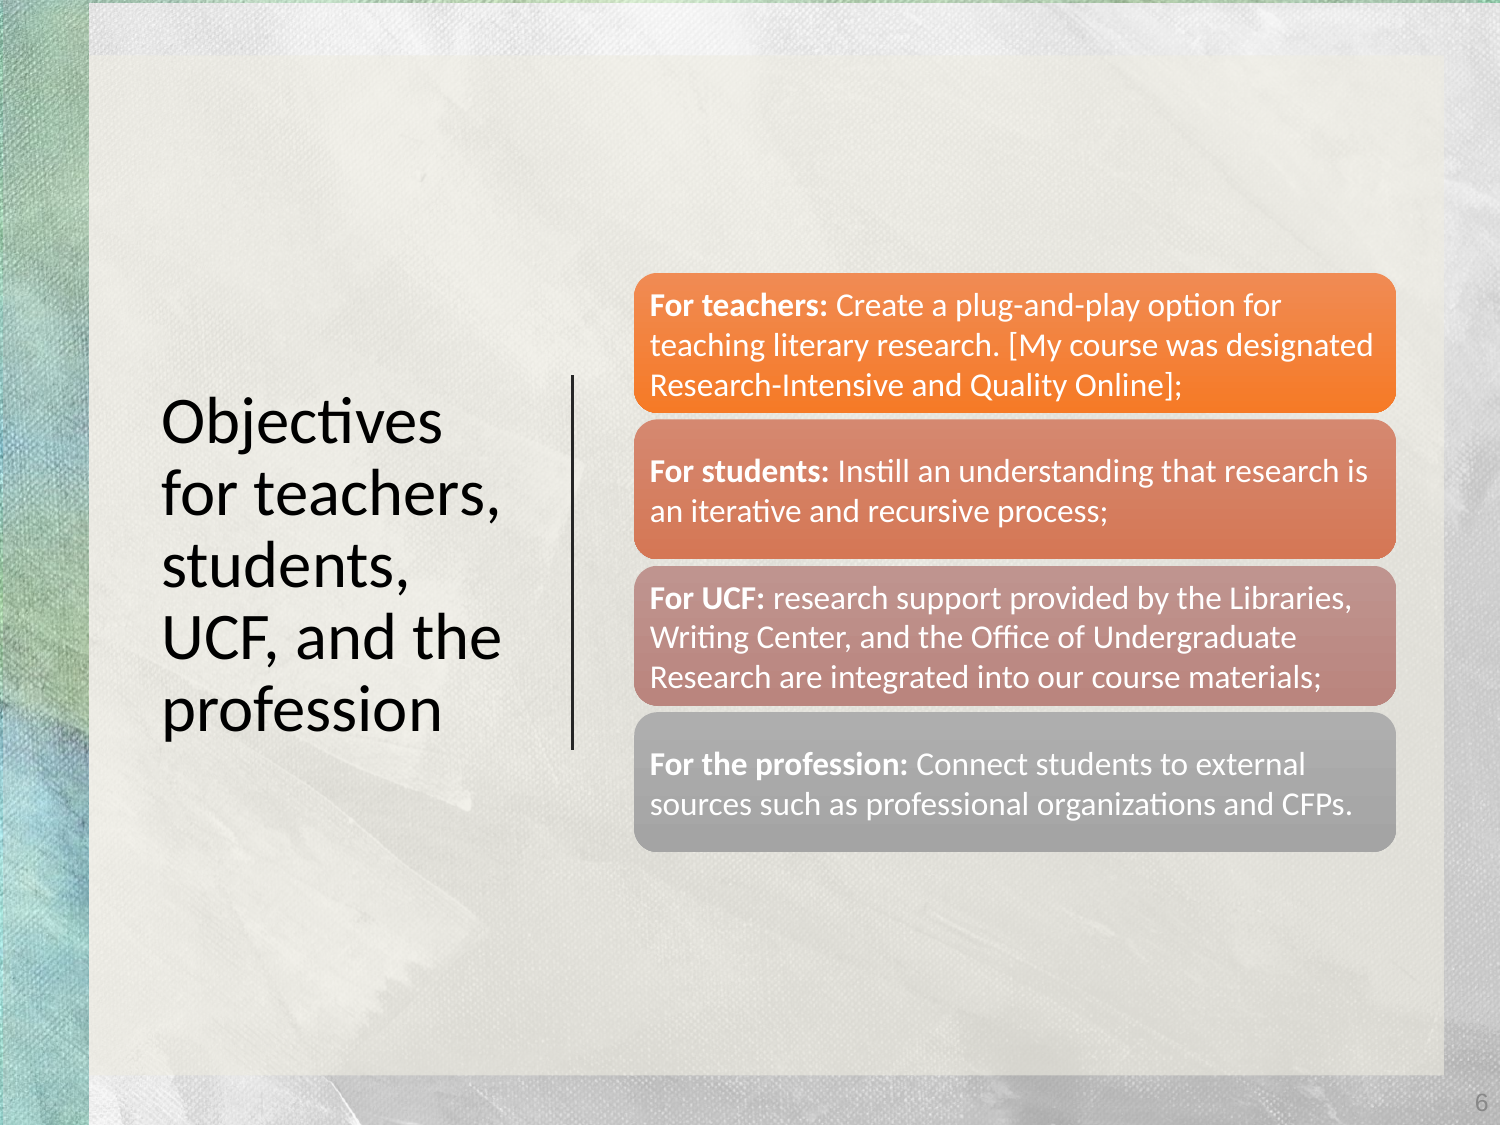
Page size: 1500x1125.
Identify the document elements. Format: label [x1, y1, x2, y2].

text_box [88, 2, 1500, 1125]
picture [0, 0, 1500, 1125]
text_box [633, 272, 1397, 853]
